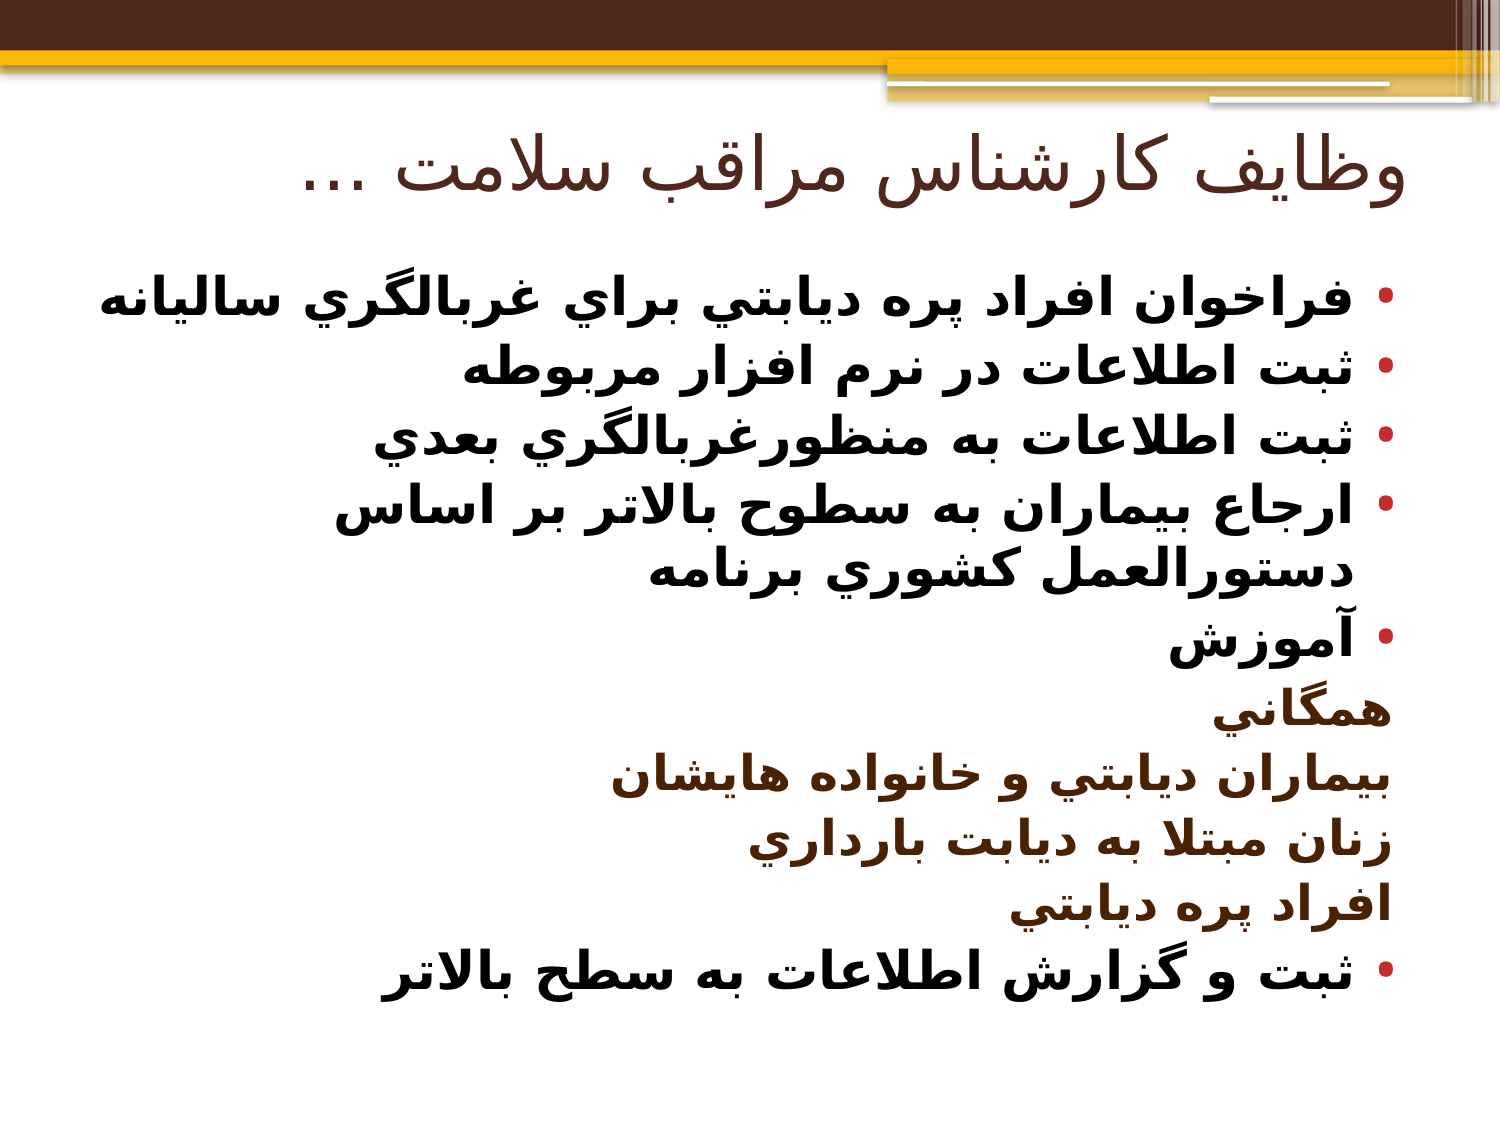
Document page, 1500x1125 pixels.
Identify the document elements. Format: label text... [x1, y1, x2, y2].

title وظایف کارشناس مراقب سلامت ... [75, 90, 1425, 232]
list فراخوان افراد پره ديابتي براي غربالگري ساليانه ثبت اطلاعات در نرم افزار مربوطه ثبت اطلاعات به منظورغربالگري بعدي ارجاع بيماران به سطوح بالاتر بر اساس دستورالعمل كشوري برنامه آموزش همگاني بيماران ديابتي و خانواده هايشان زنان مبتلا به ديابت بارداري افراد پره ديابتي ثبت و گزارش اطلاعات به سطح بالاتر [75, 255, 1425, 1079]
